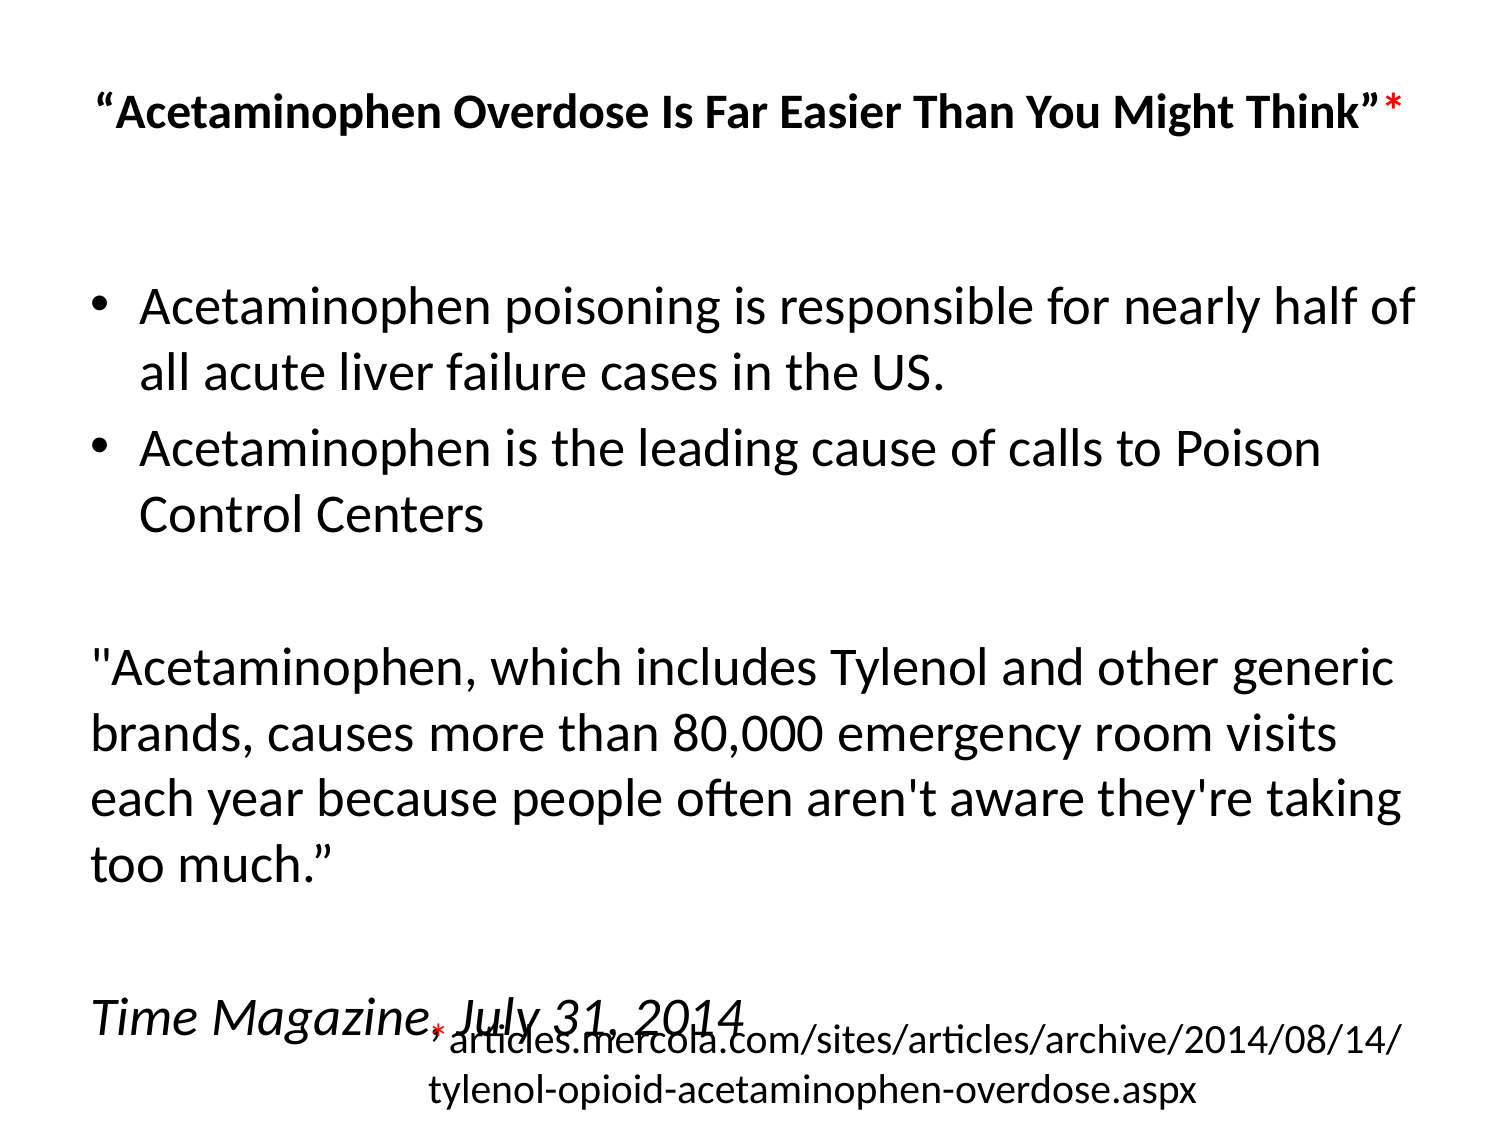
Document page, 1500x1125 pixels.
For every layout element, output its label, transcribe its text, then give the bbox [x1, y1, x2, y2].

text_box *articles.mercola.com/sites/articles/archive/2014/08/14/ tylenol-opioid-acetaminophen-overdose.aspx [413, 1004, 1418, 1125]
list Acetaminophen poisoning is responsible for nearly half of all acute liver failure cases in the US. Acetaminophen is the leading cause of calls to Poison Control Centers "Acetaminophen, which includes Tylenol and other generic brands, causes more than 80,000 emergency room visits each year because people often aren't aware they're taking too much.” Time Magazine, July 31, 2014 [75, 262, 1464, 1056]
title “Acetaminophen Overdose Is Far Easier Than You Might Think”* [75, 45, 1425, 233]
